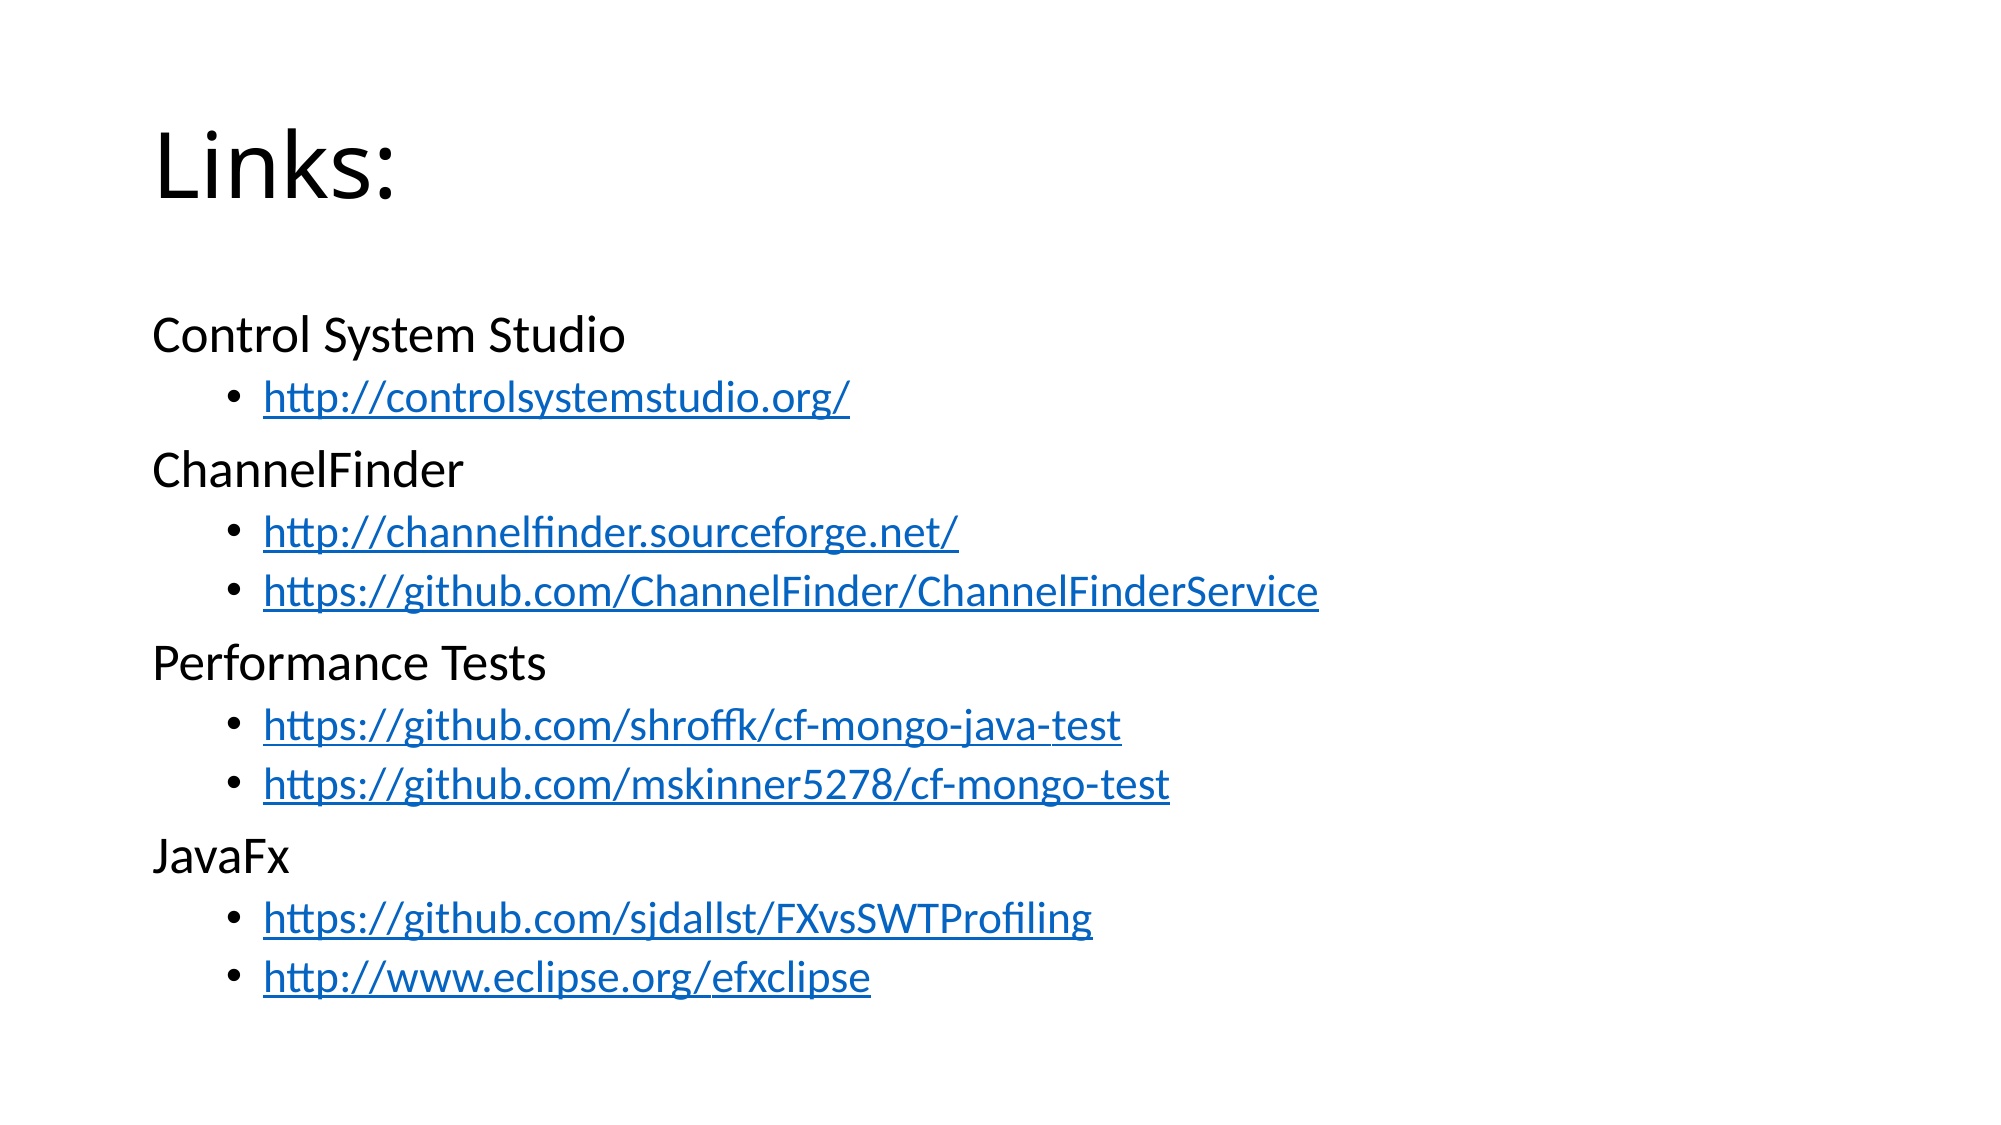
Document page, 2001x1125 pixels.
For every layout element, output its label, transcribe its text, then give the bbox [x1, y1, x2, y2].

title Links: [137, 59, 1863, 278]
list Control System Studio http://controlsystemstudio.org/ ChannelFinder http://channelfinder.sourceforge.net/ https://github.com/ChannelFinder/ChannelFinderService Performance Tests https://github.com/shroffk/cf-mongo-java-test https://github.com/mskinner5278/cf-mongo-test JavaFx https://github.com/sjdallst/FXvsSWTProfiling http://www.eclipse.org/efxclipse [137, 299, 1863, 1014]
